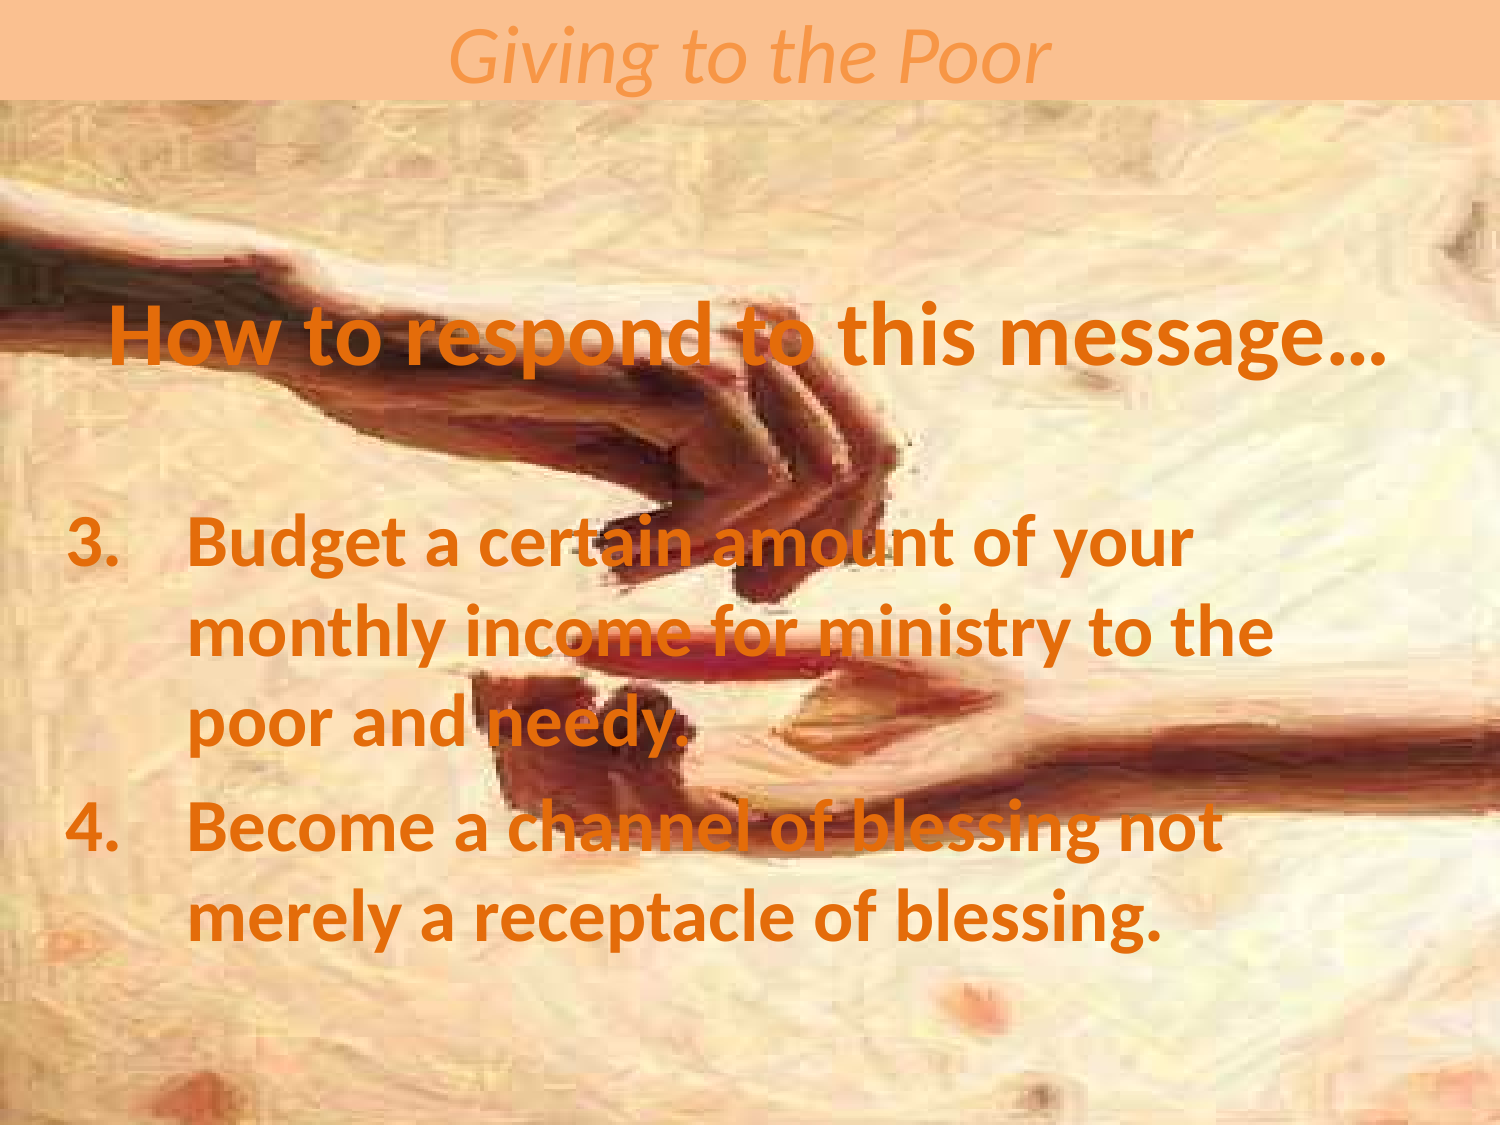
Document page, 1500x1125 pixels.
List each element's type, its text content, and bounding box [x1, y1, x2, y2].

picture [0, 100, 1500, 1125]
title Giving to the Poor [0, 0, 1500, 100]
subtitle How to respond to this message… Budget a certain amount of your monthly income for ministry to the poor and needy. Become a channel of blessing not merely a receptacle of blessing. [50, 137, 1450, 1088]
